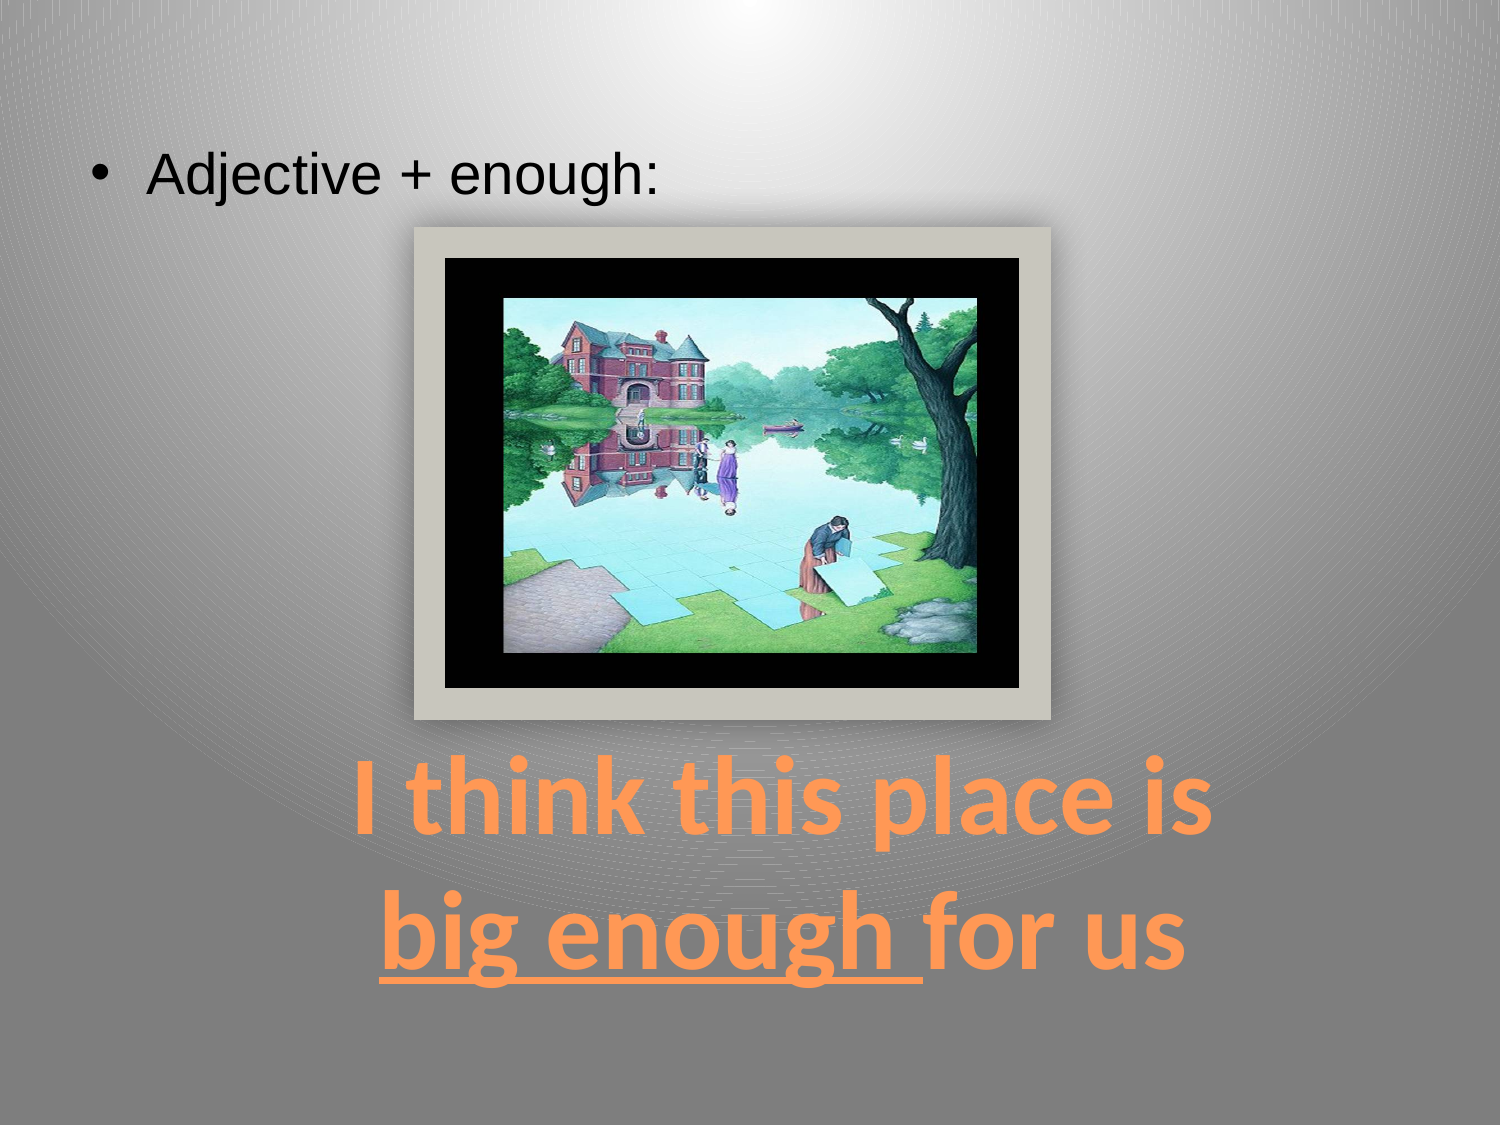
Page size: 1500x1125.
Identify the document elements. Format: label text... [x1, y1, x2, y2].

list Adjective + enough: [75, 128, 1425, 441]
picture [445, 257, 1020, 689]
text_box I think this place is big enough for us [269, 714, 1297, 1000]
